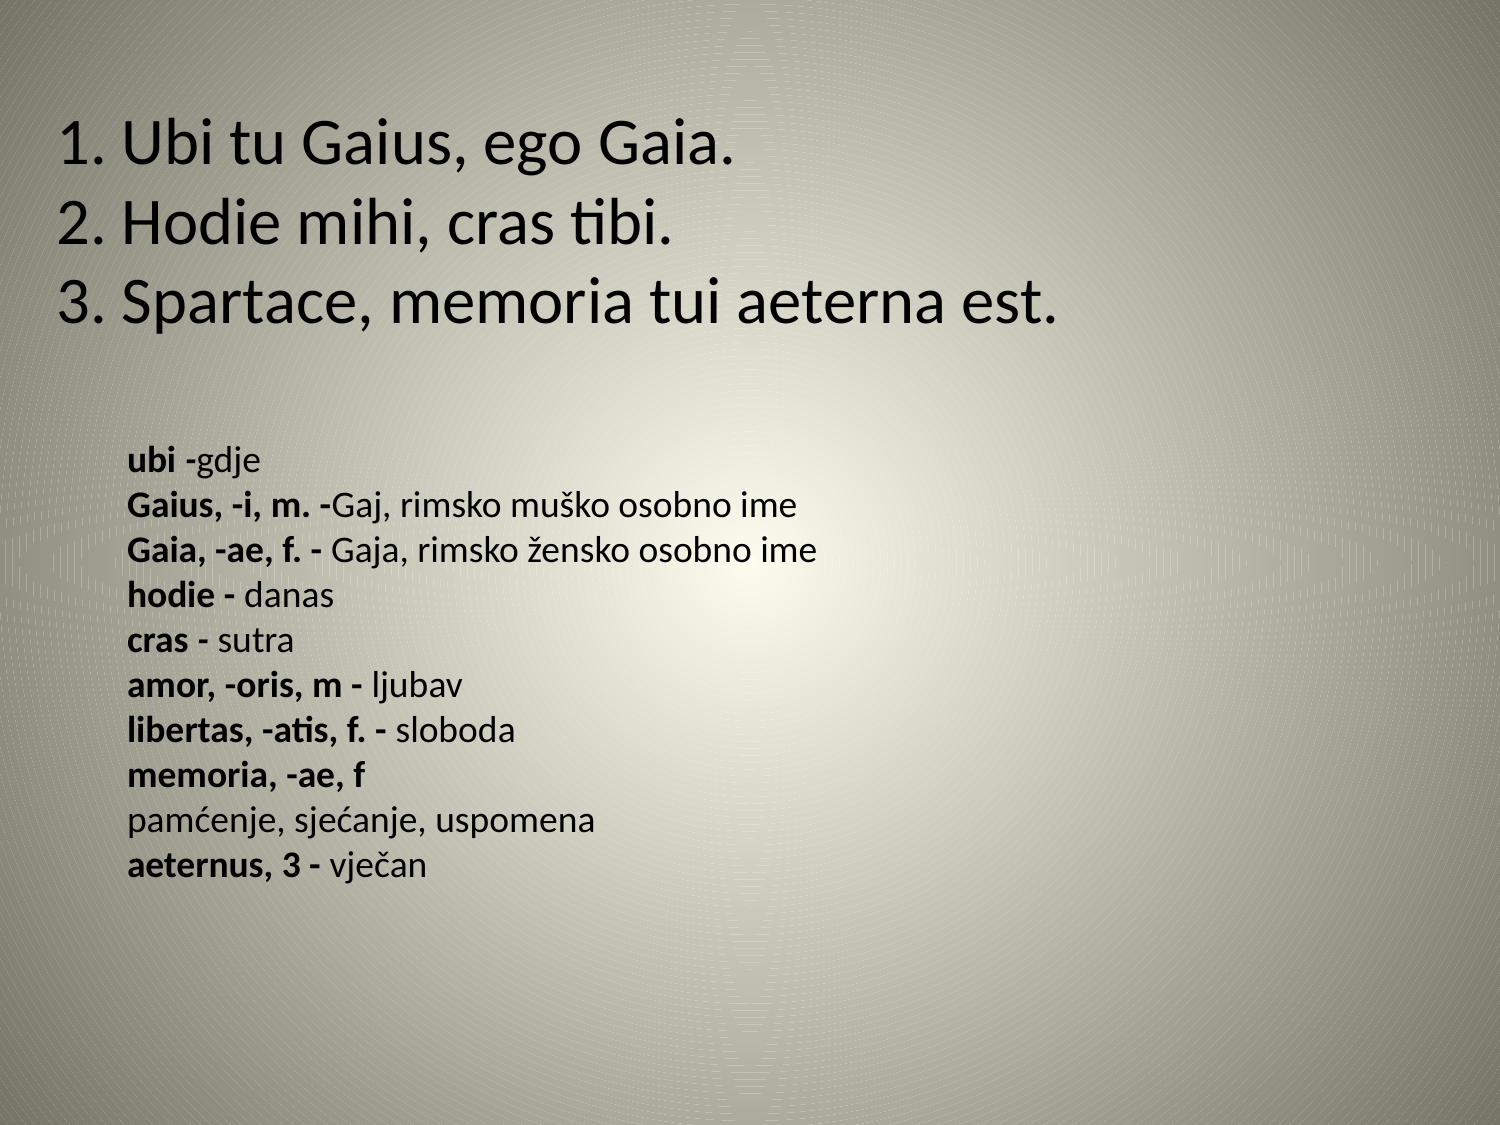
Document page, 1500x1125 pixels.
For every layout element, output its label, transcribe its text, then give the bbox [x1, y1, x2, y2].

text_box 1. Ubi tu Gaius, ego Gaia. 2. Hodie mihi, cras tibi. 3. Spartace, memoria tui aeterna est. [41, 89, 1341, 393]
text_box ubi -gdje Gaius, -i, m. -Gaj, rimsko muško osobno ime Gaia, -ae, f. - Gaja, rimsko žensko osobno ime hodie - danas cras - sutra amor, -oris, m - ljubav libertas, -atis, f. - sloboda memoria, -ae, f pamćenje, sjećanje, uspomena aeternus, 3 - vječan [112, 427, 1437, 989]
